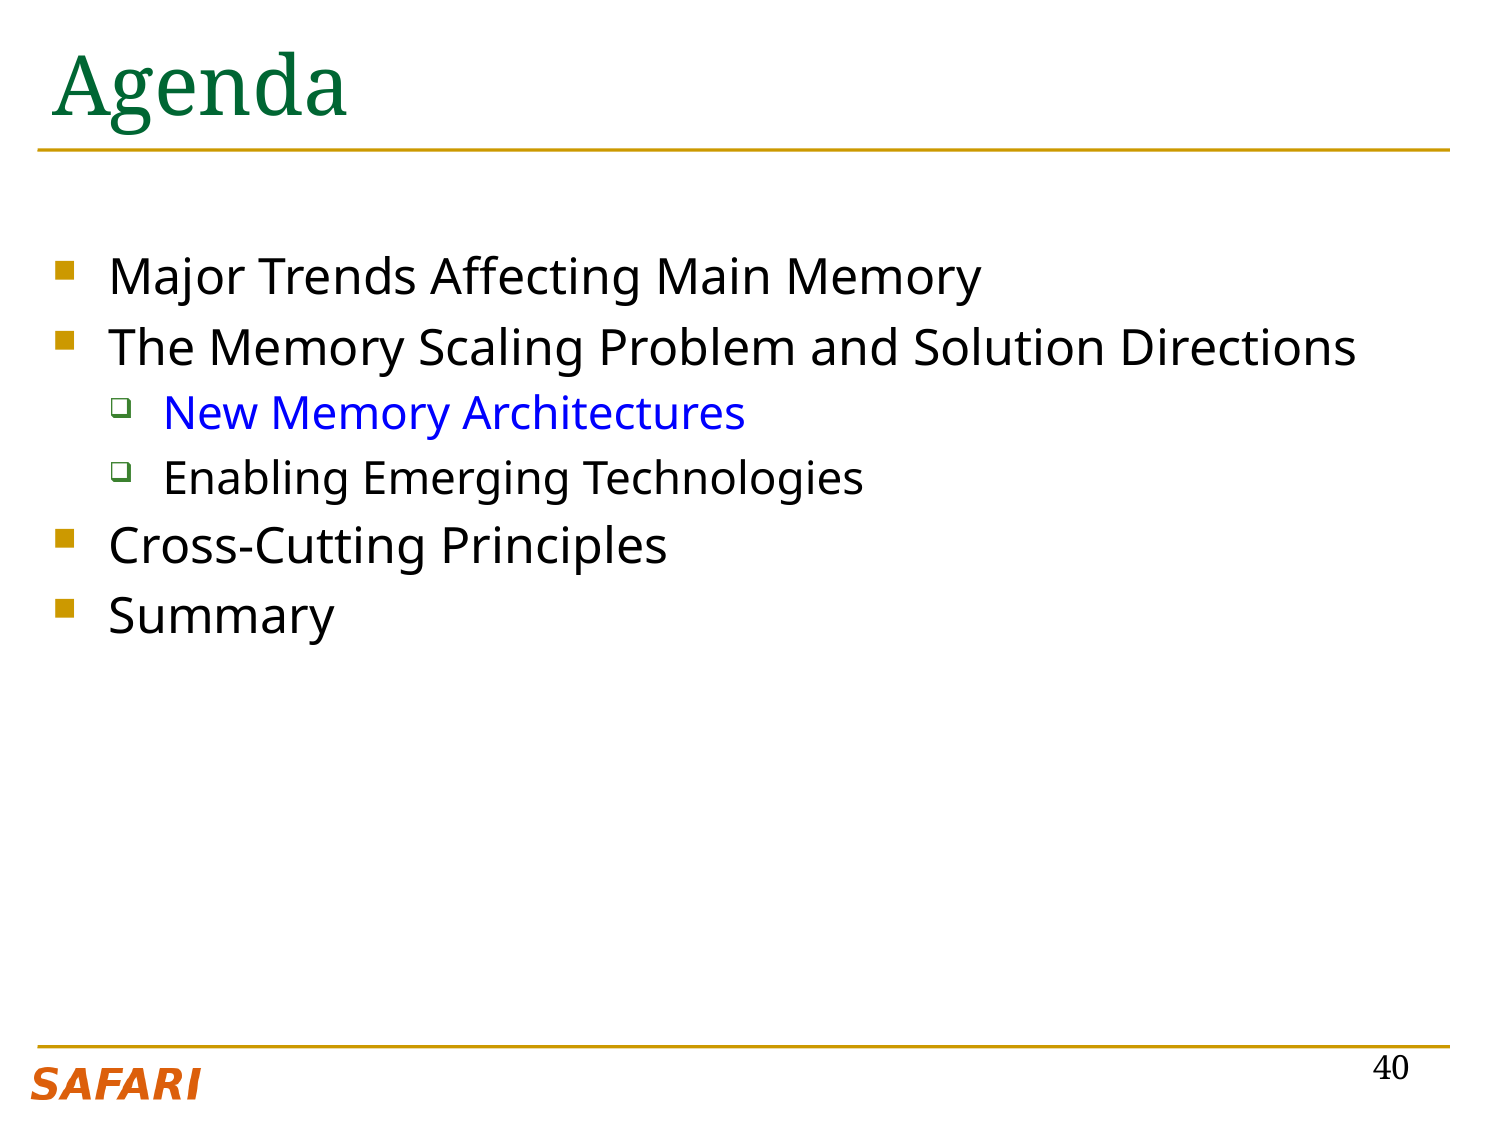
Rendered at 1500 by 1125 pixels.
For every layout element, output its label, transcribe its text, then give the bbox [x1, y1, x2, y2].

list Major Trends Affecting Main Memory The Memory Scaling Problem and Solution Directions New Memory Architectures Enabling Emerging Technologies Cross-Cutting Principles Summary [37, 237, 1451, 1038]
title Agenda [37, 24, 1451, 201]
slide_number 40 [1074, 1023, 1426, 1100]
picture [29, 1058, 207, 1110]
